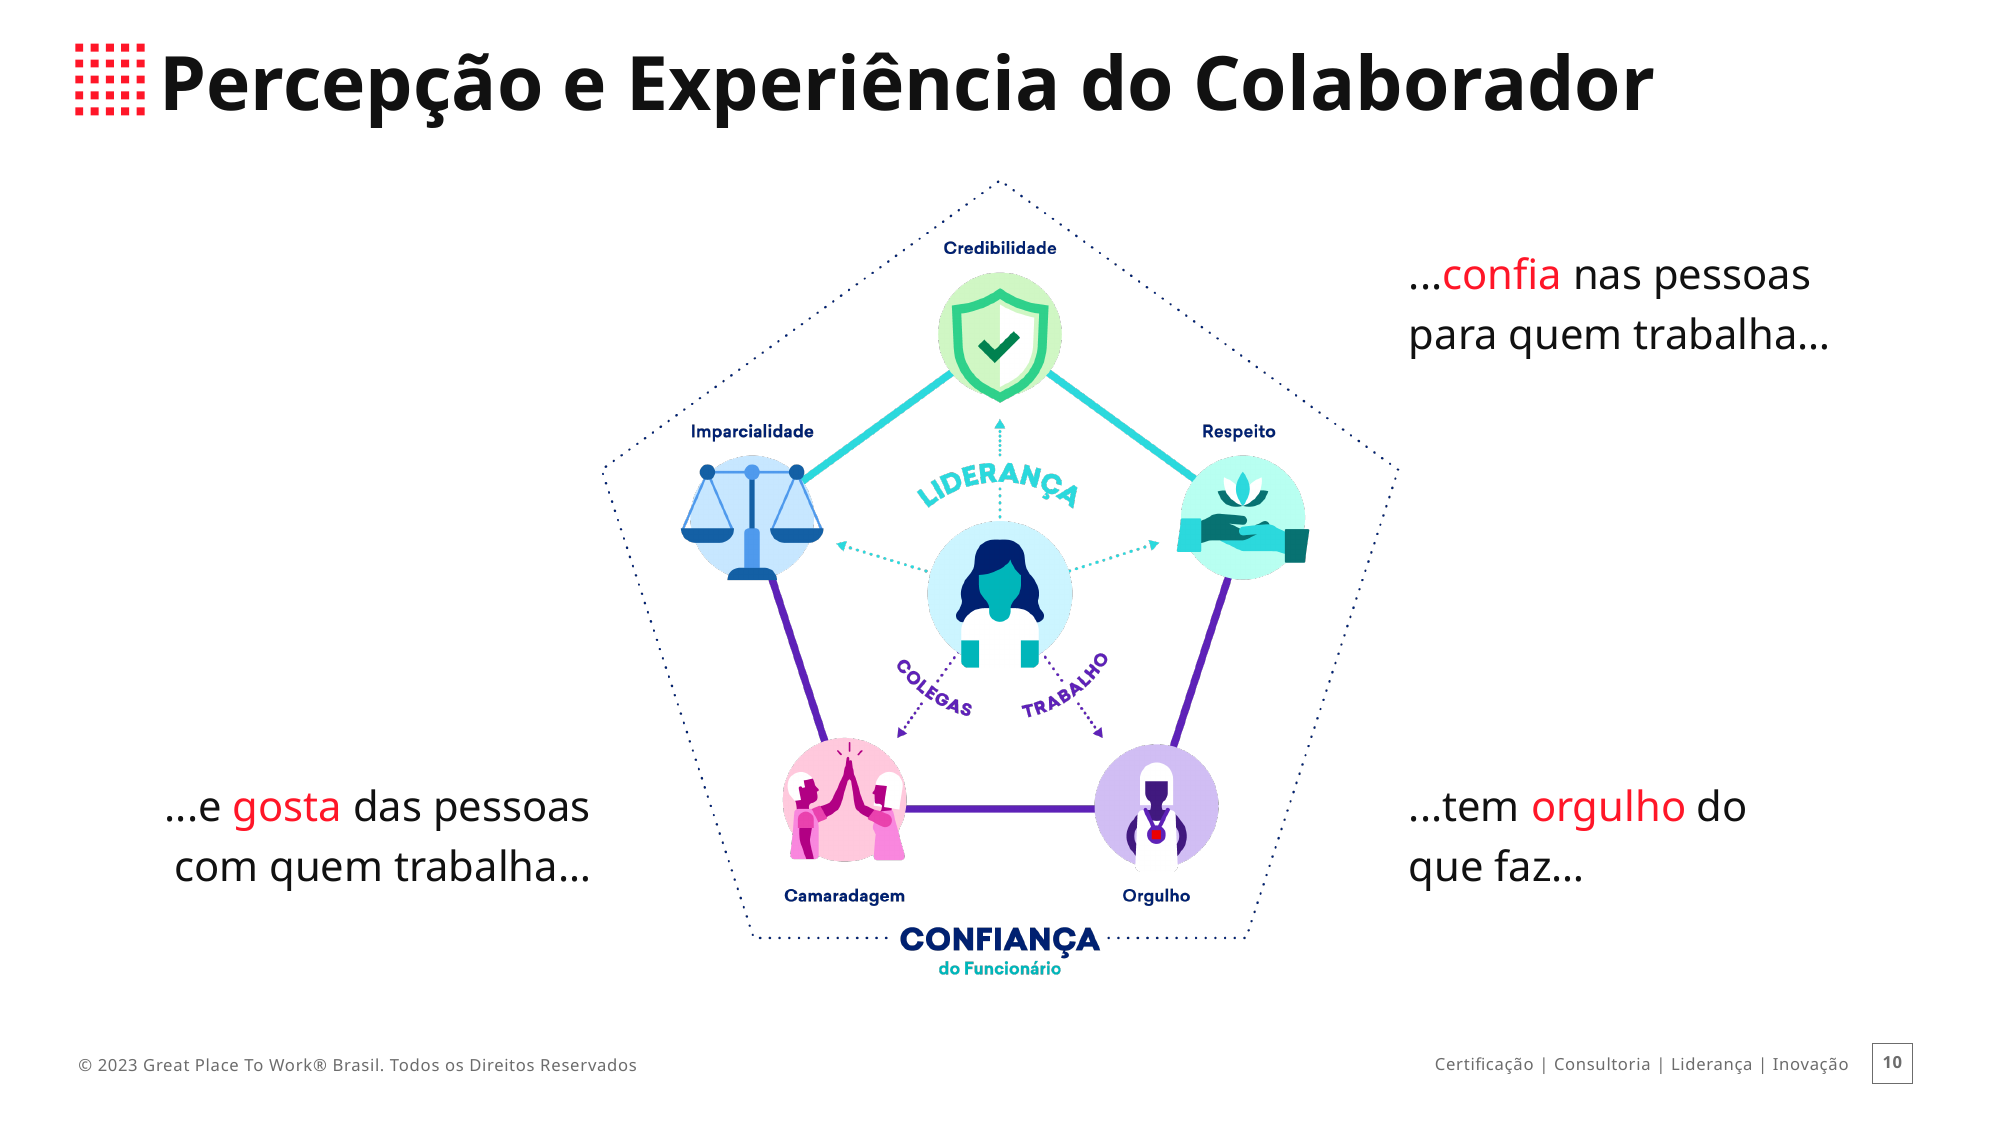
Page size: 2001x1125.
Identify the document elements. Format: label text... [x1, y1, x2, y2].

text_box ...tem orgulho do que faz… [1436, 762, 1774, 898]
title Percepção e Experiência do Colaborador [144, 38, 1913, 139]
text_box ...e gosta das pessoas com quem trabalha… [141, 762, 563, 898]
text_box ...confia nas pessoas para quem trabalha… [1436, 230, 1860, 366]
picture [563, 138, 1436, 1011]
